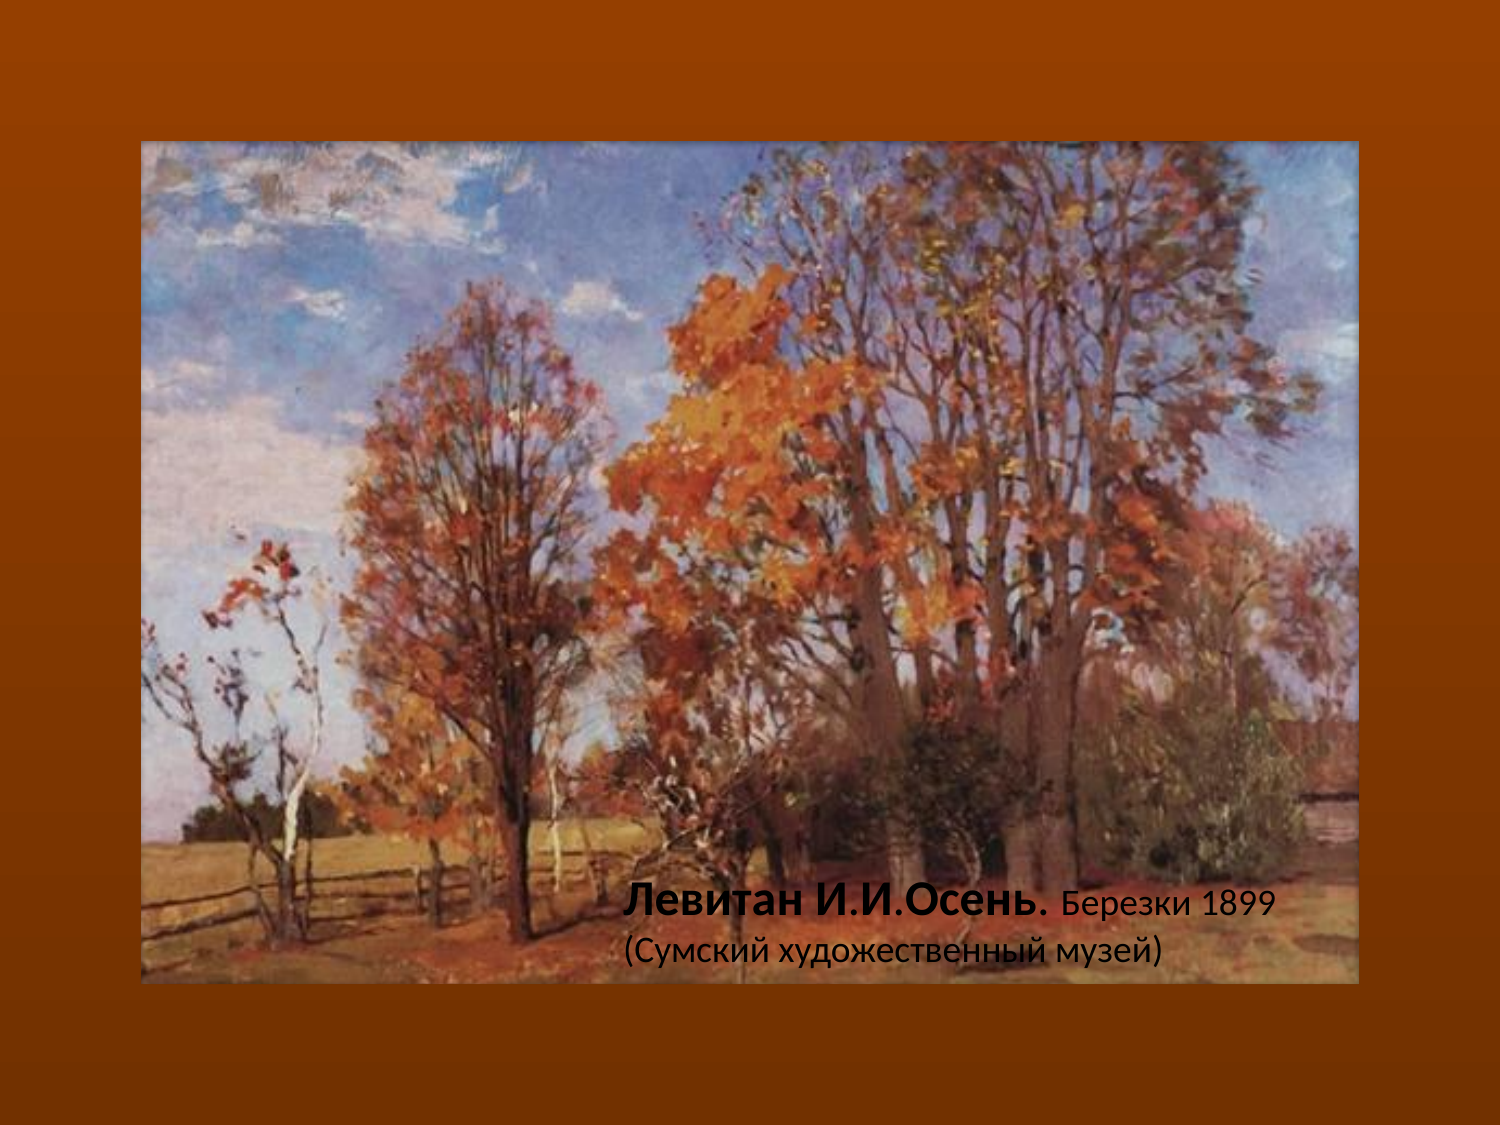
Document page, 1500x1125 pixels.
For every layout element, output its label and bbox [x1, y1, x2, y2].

picture [88, 89, 1412, 1059]
text_box [0, 0, 1500, 1125]
